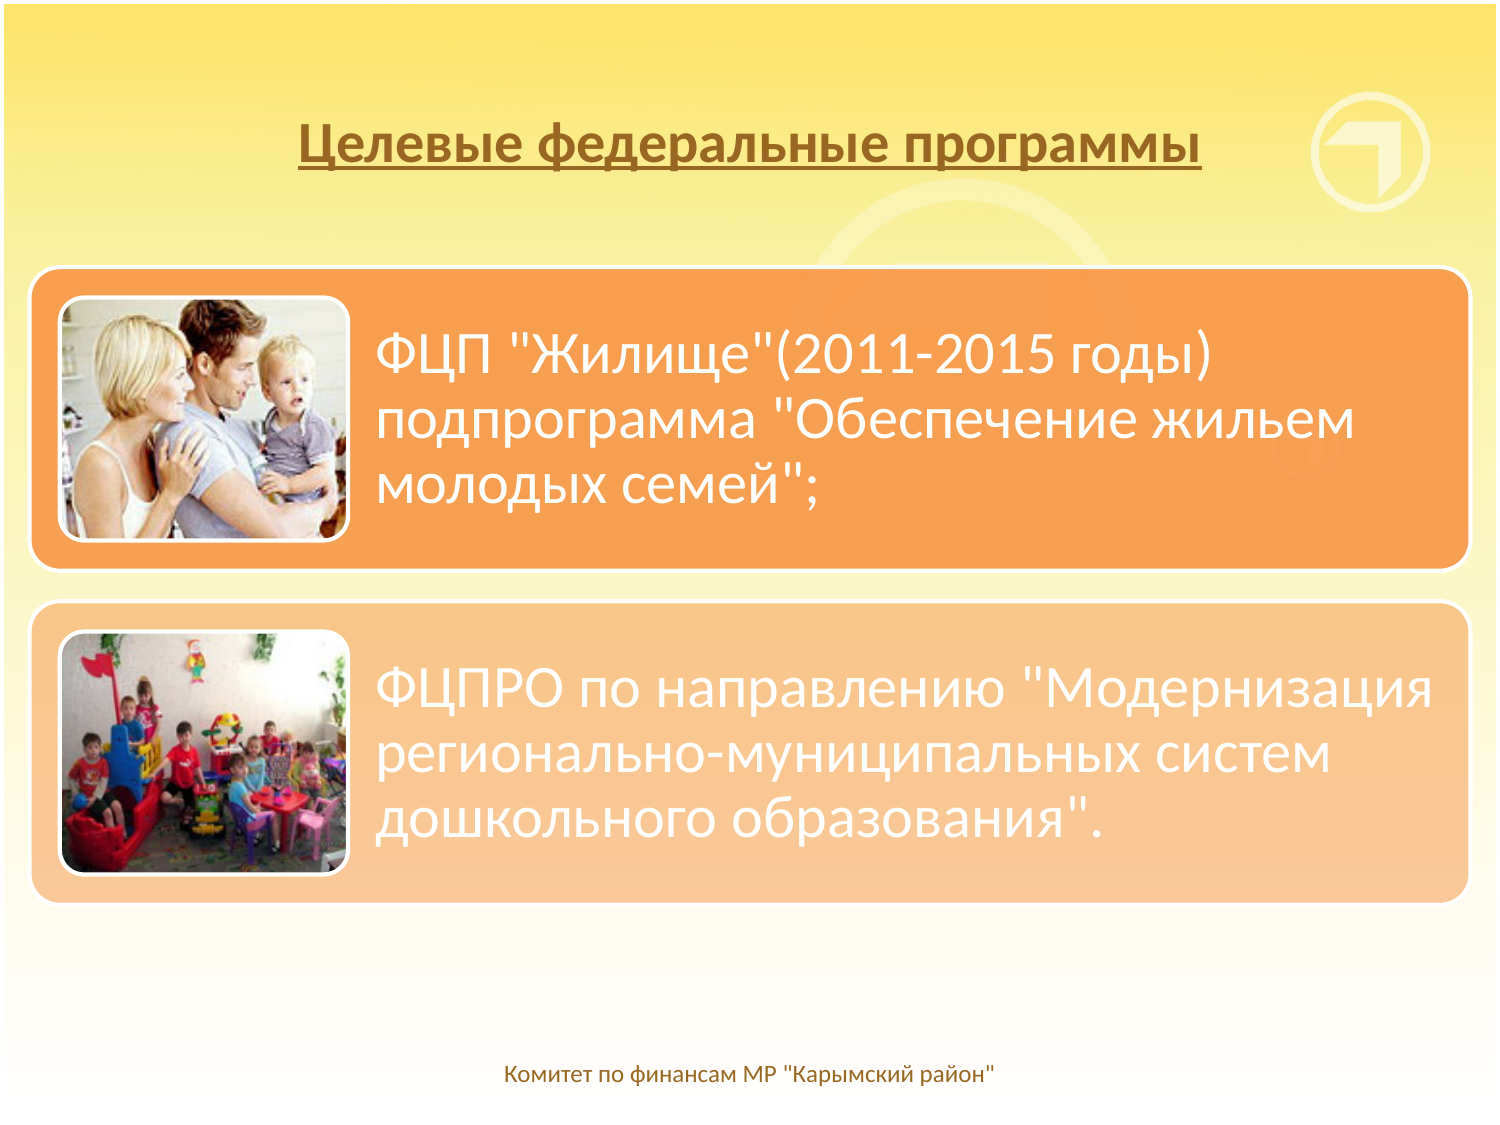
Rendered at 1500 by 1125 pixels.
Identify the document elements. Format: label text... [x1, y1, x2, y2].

footer Комитет по финансам МР "Карымский район" [478, 1042, 1022, 1103]
picture [0, 0, 1500, 1125]
title Целевые федеральные программы [74, 44, 1426, 233]
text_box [29, 266, 1471, 906]
